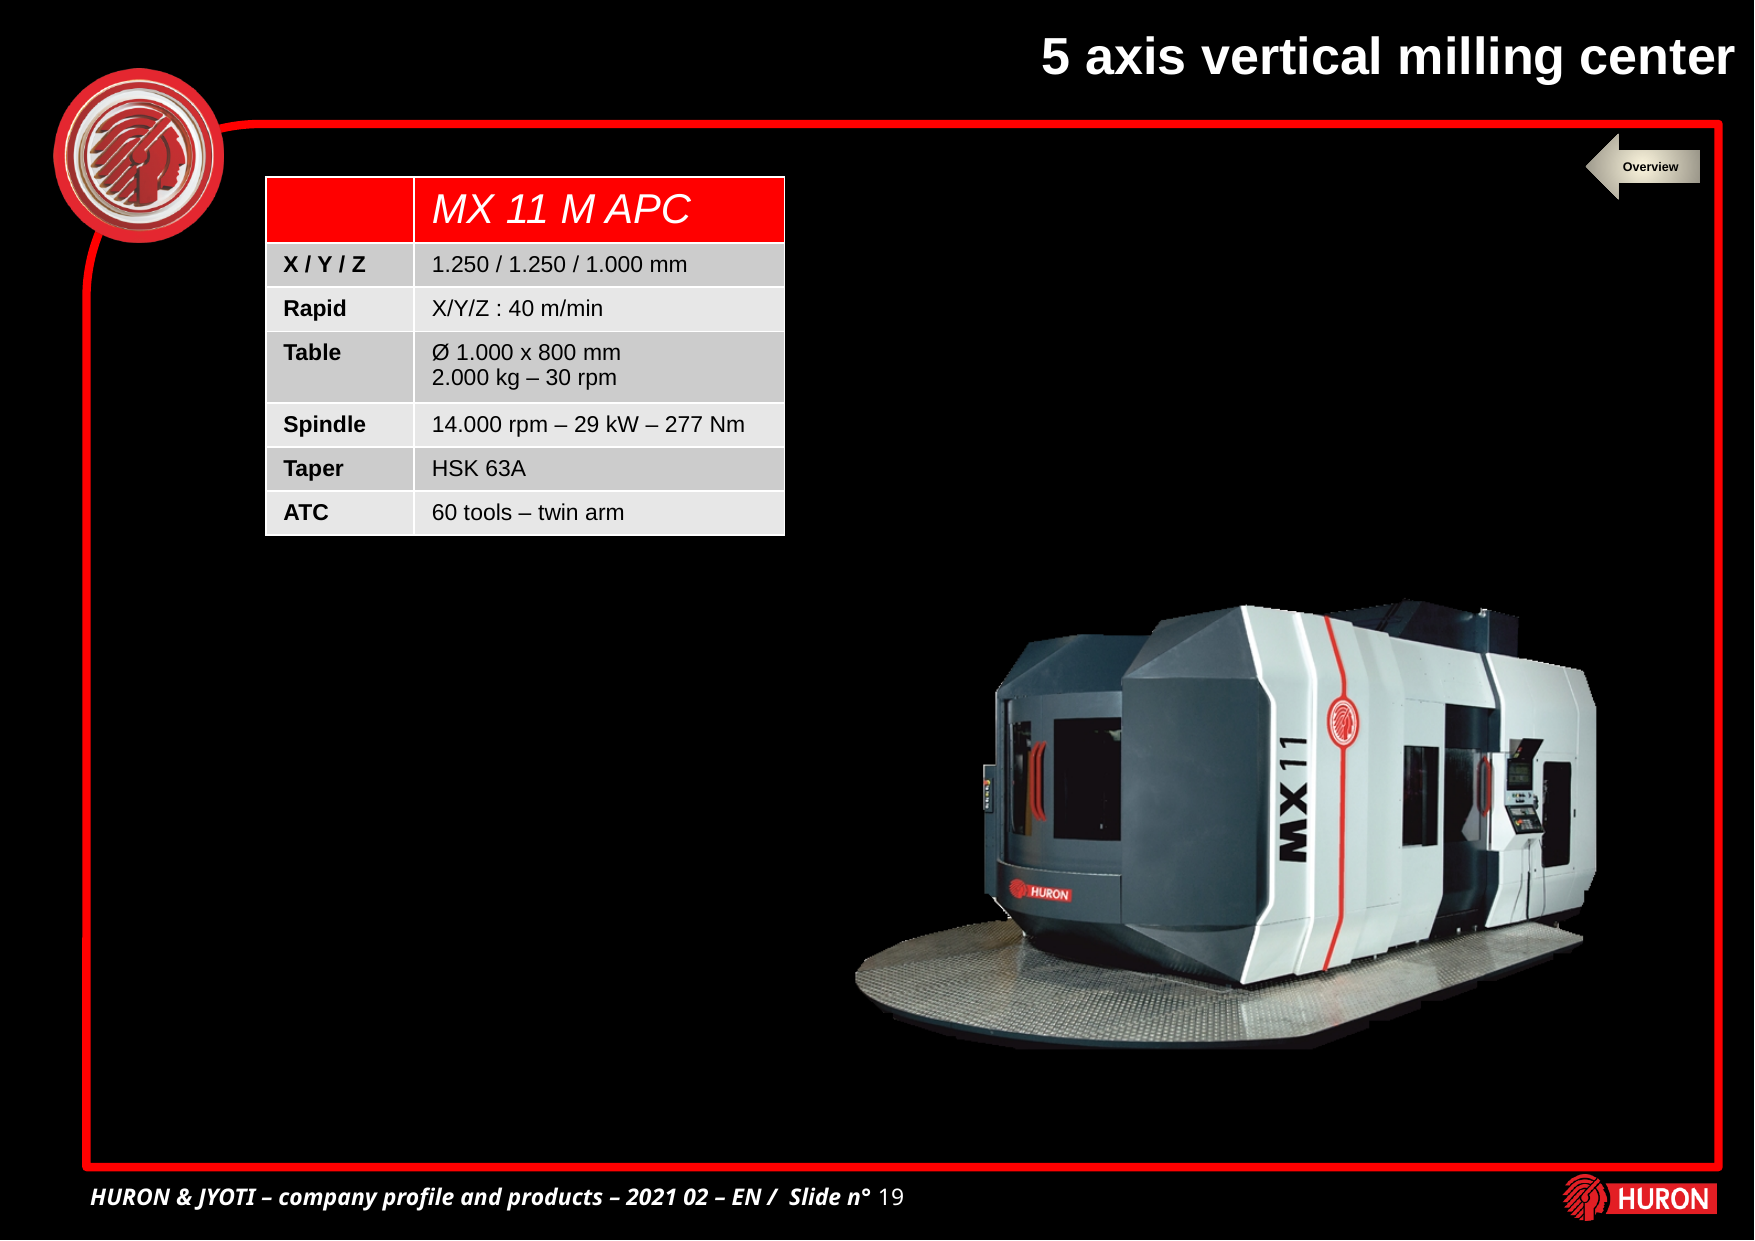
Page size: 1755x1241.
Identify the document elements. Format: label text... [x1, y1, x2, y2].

table_cell ATC [267, 492, 413, 534]
table_cell Table [267, 332, 413, 402]
table_header MX 11 M APC [415, 178, 784, 242]
table_cell HSK 63A [415, 448, 784, 490]
table_cell Taper [267, 448, 413, 490]
table_cell 14.000 rpm – 29 kW – 277 Nm [415, 404, 784, 446]
text_box Overview [1585, 133, 1700, 200]
picture [53, 113, 224, 243]
table_cell X / Y / Z [267, 244, 413, 286]
picture [817, 514, 1700, 1140]
picture [1562, 1174, 1717, 1221]
table_cell 60 tools – twin arm [415, 492, 784, 534]
table_cell Spindle [267, 404, 413, 446]
text_box 5 axis vertical milling center [0, 0, 1753, 113]
table_cell 1.250 / 1.250 / 1.000 mm [415, 244, 784, 286]
table_cell Ø 1.000 x 800 mm 2.000 kg – 30 rpm [415, 332, 784, 402]
table_cell X/Y/Z : 40 m/min [415, 288, 784, 331]
table_cell Rapid [267, 288, 413, 331]
table_header [267, 178, 413, 242]
